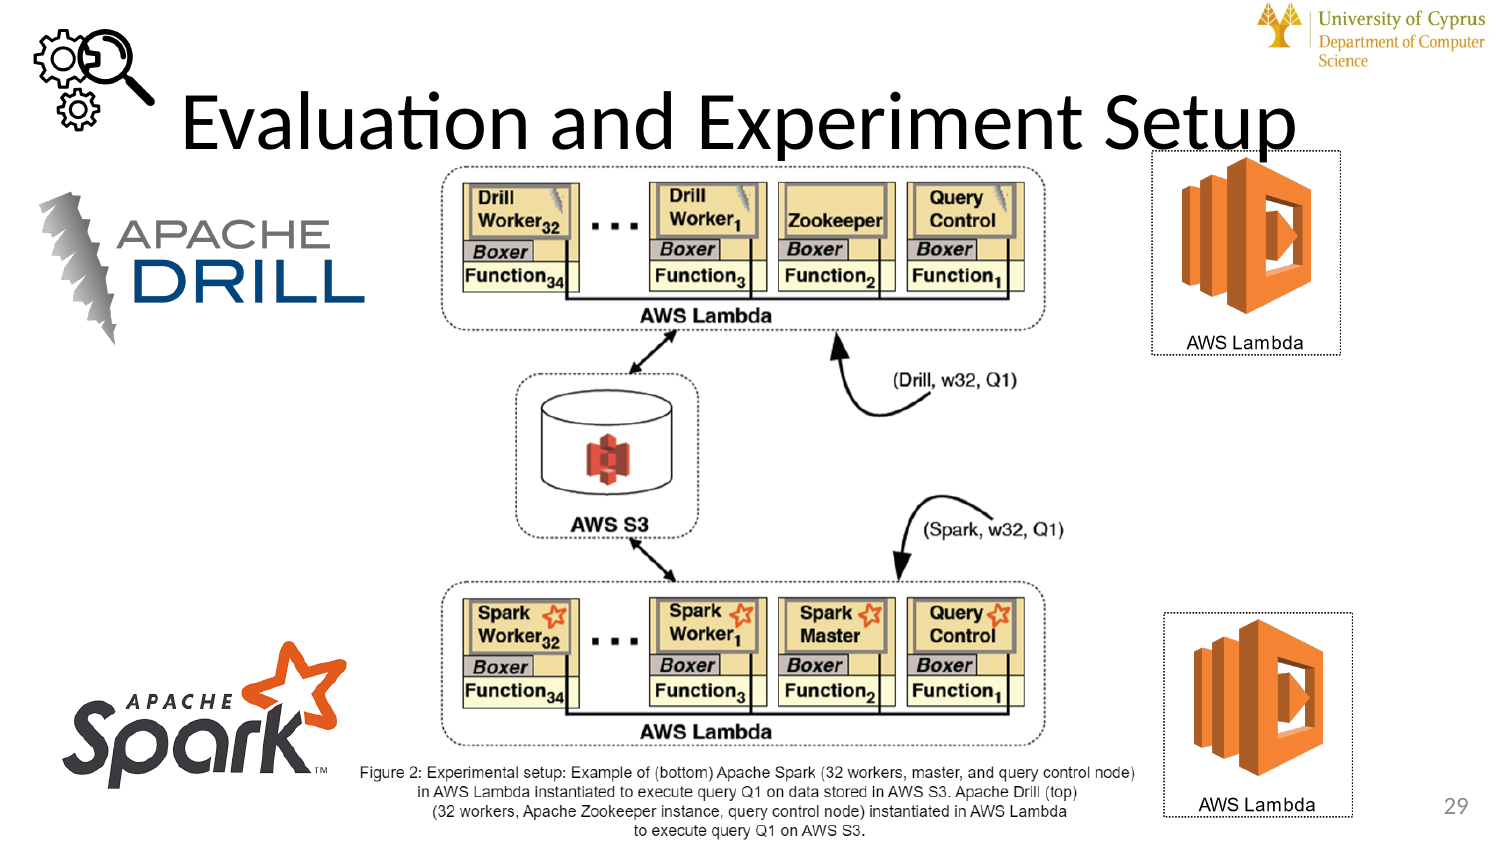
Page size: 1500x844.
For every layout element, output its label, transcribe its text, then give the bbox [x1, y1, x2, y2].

slide_number 29 [1425, 782, 1484, 827]
picture [1151, 149, 1341, 357]
picture [1245, 0, 1500, 72]
picture [1163, 611, 1353, 819]
picture [62, 641, 347, 790]
picture [18, 161, 1140, 840]
picture [17, 19, 172, 139]
title Evaluation and Experiment Setup [64, 45, 1415, 187]
